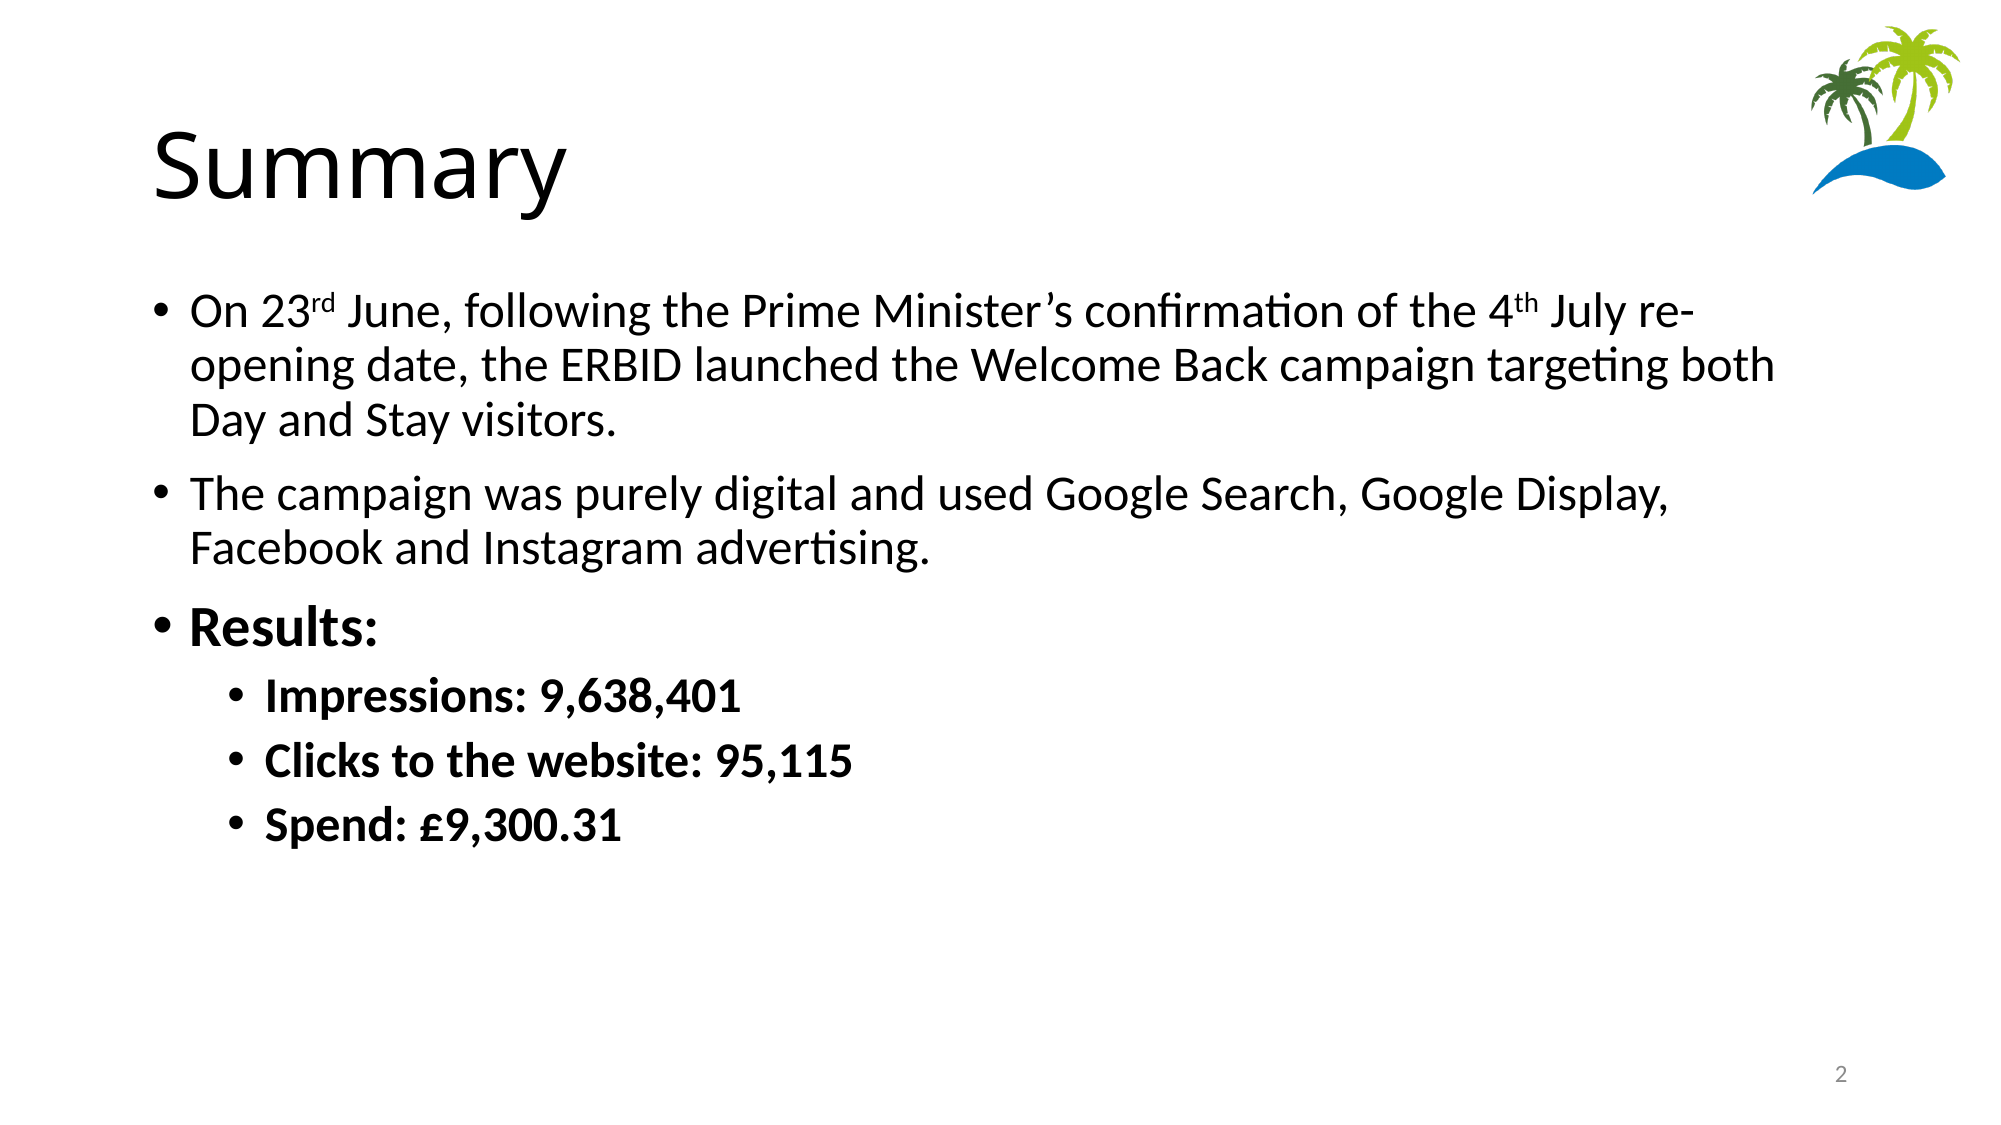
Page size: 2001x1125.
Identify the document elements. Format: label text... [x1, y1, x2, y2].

slide_number 2 [1412, 1042, 1863, 1103]
picture [1772, 0, 2000, 227]
title Summary [137, 59, 1863, 277]
list On 23rd June, following the Prime Minister’s confirmation of the 4th July re-opening date, the ERBID launched the Welcome Back campaign targeting both Day and Stay visitors. The campaign was purely digital and used Google Search, Google Display, Facebook and Instagram advertising. Results: Impressions: 9,638,401 Clicks to the website: 95,115 Spend: £9,300.31 [137, 277, 1863, 1014]
